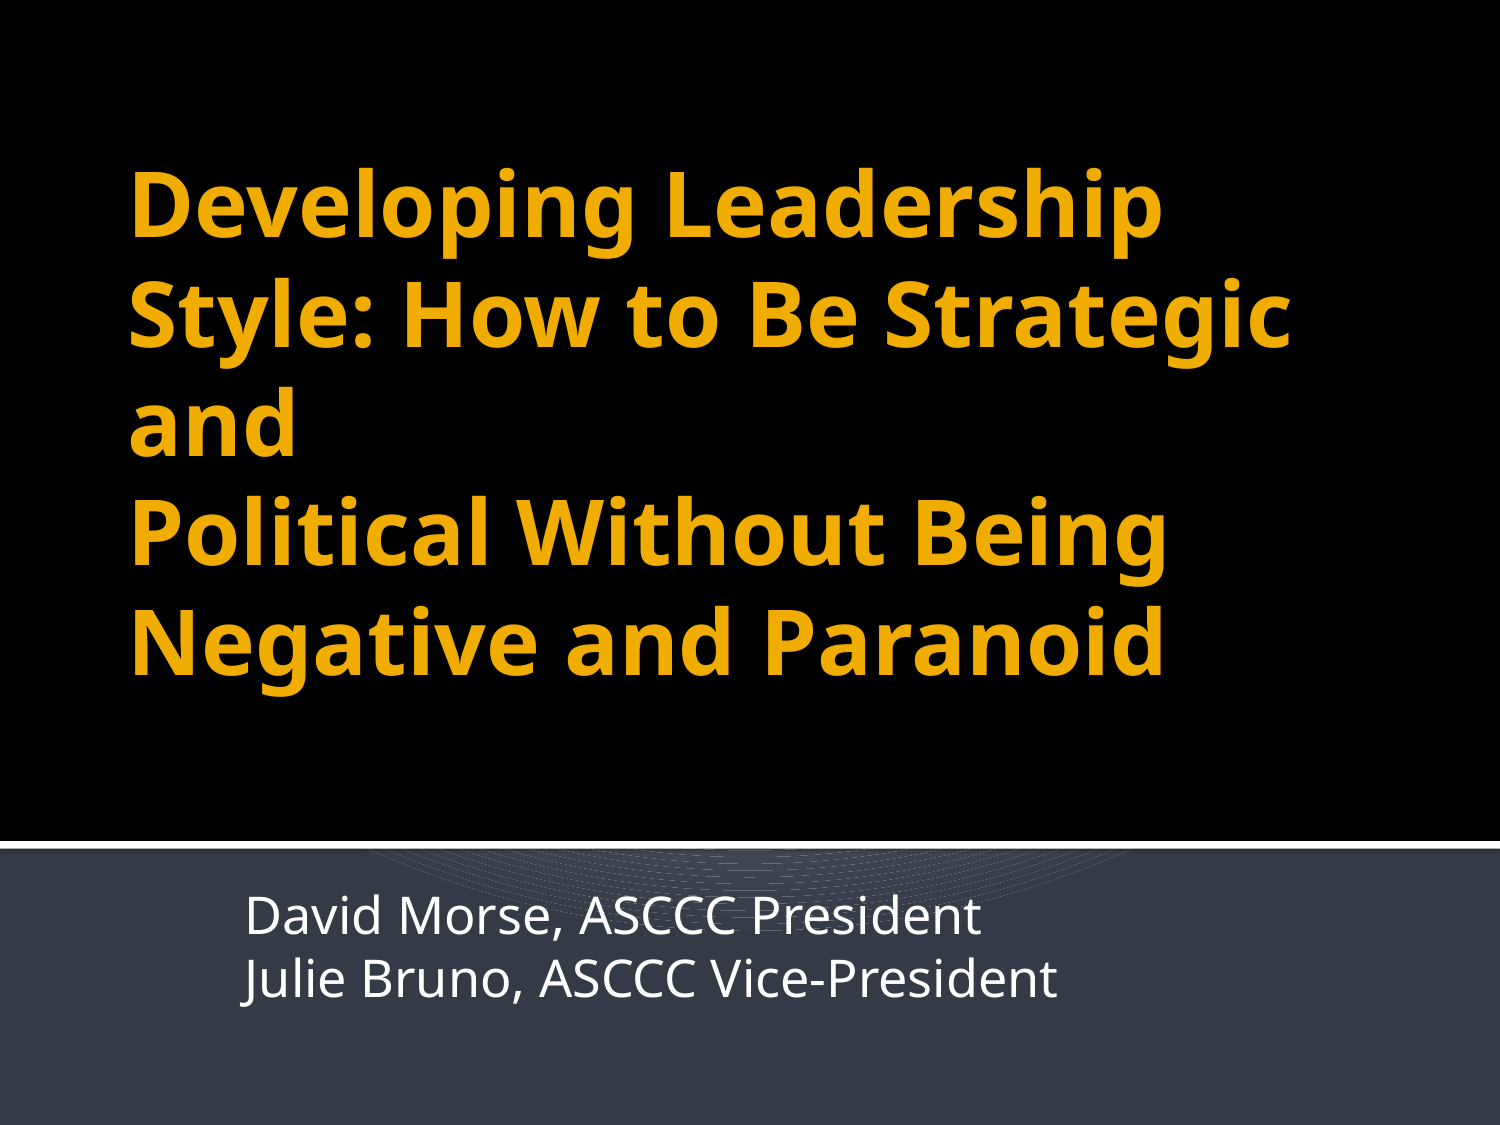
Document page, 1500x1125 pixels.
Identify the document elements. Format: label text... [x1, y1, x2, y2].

subtitle David Morse, ASCCC President Julie Bruno, ASCCC Vice-President [225, 867, 1275, 1008]
title Developing Leadership Style: How to Be Strategic and Political Without Being Negative and Paranoid [112, 146, 1388, 695]
